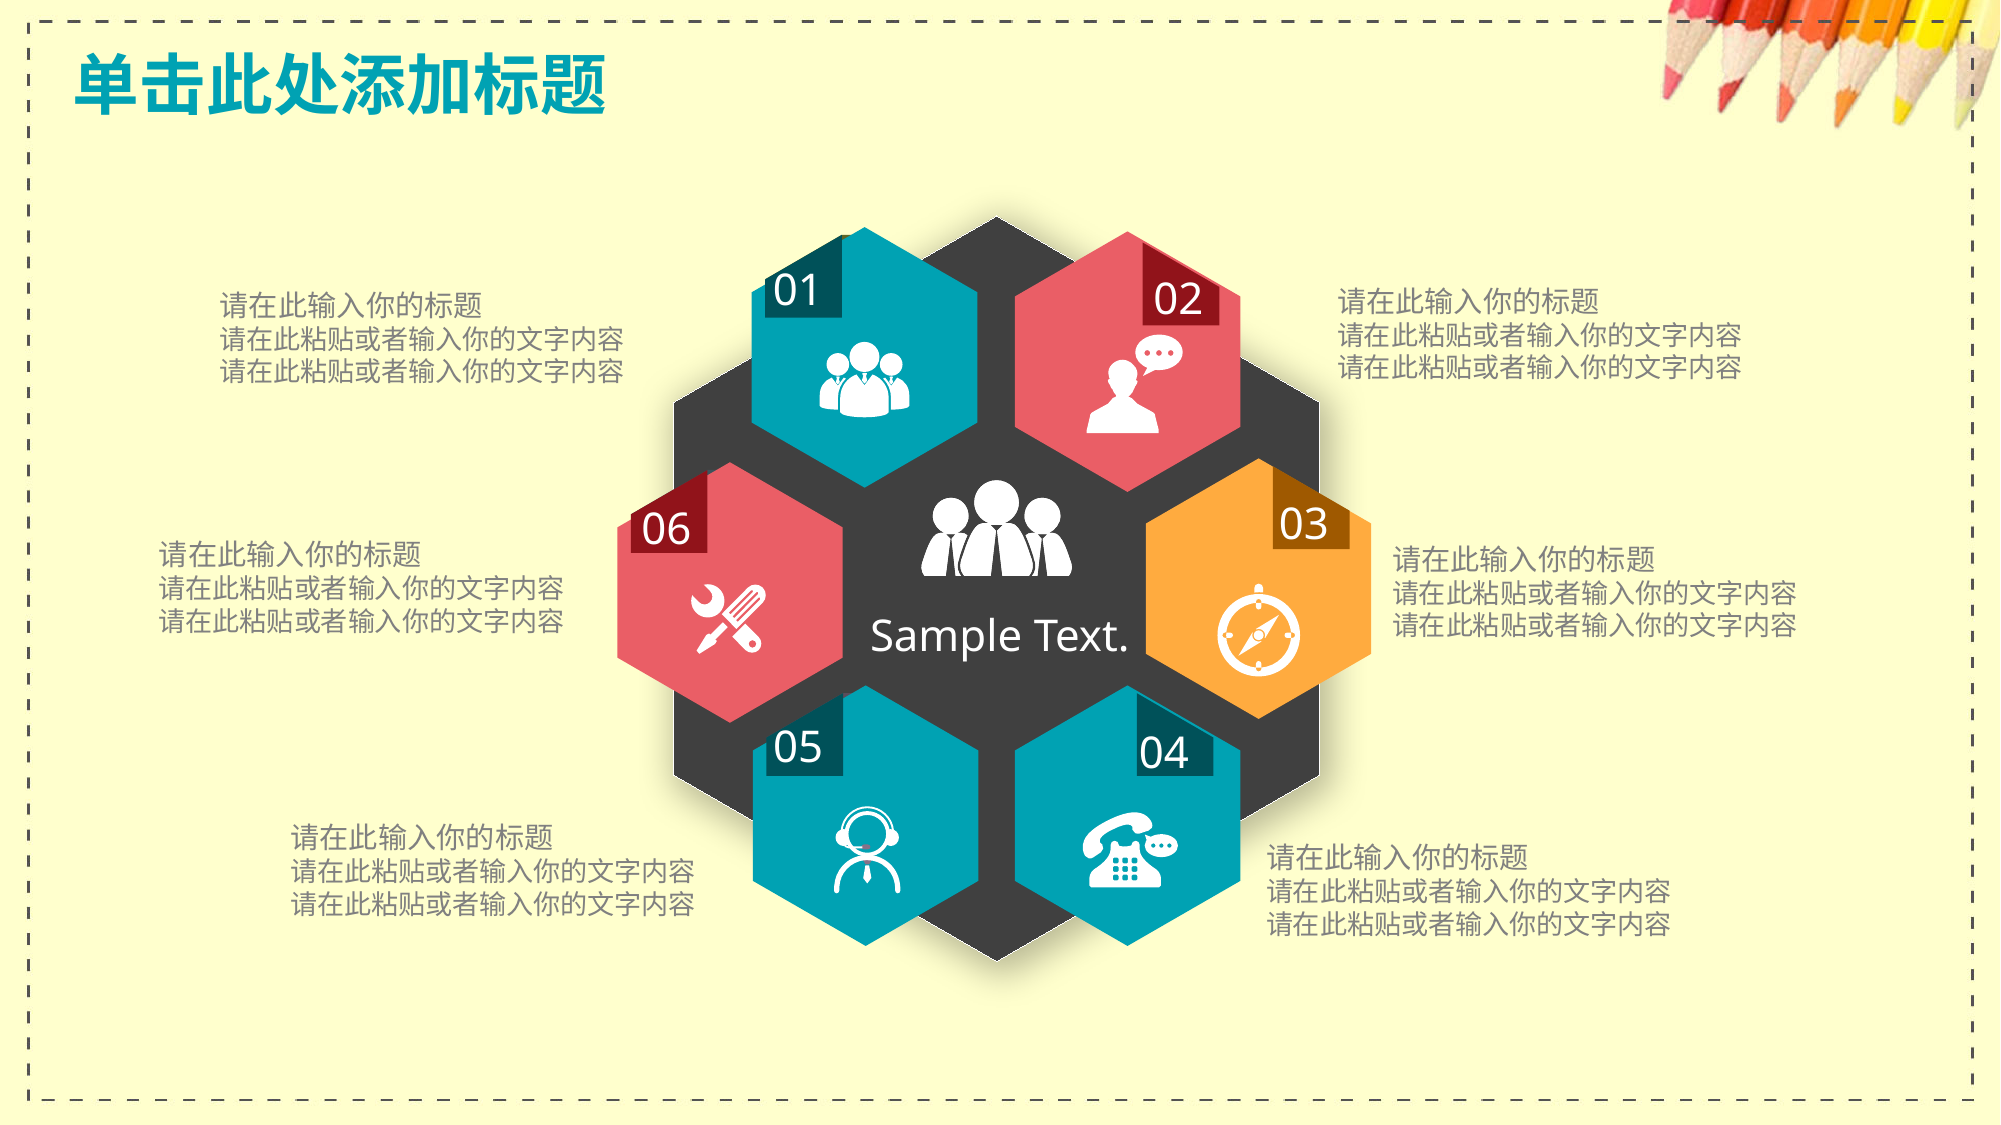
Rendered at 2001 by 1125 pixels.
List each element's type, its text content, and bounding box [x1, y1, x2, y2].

text_box [977, 215, 1023, 480]
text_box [1014, 231, 1241, 492]
text_box [1241, 356, 1320, 458]
text_box 请在此输入你的标题 请在此粘贴或者输入你的文字内容 请在此粘贴或者输入你的文字内容 [1377, 533, 1851, 649]
text_box [673, 723, 752, 821]
text_box 请在此输入你的标题 请在此粘贴或者输入你的文字内容 请在此粘贴或者输入你的文字内容 [1251, 832, 1725, 947]
text_box 请在此输入你的标题 请在此粘贴或者输入你的文字内容 请在此粘贴或者输入你的文字内容 [204, 279, 678, 395]
text_box [843, 488, 1145, 962]
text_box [751, 227, 978, 488]
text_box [858, 480, 1145, 667]
text_box [1241, 719, 1320, 821]
text_box 请在此输入你的标题 请在此粘贴或者输入你的文字内容 请在此粘贴或者输入你的文字内容 [275, 812, 749, 928]
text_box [1014, 685, 1241, 946]
text_box [673, 357, 751, 462]
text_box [1145, 458, 1372, 719]
picture [0, 0, 2001, 1125]
title 单击此处添加标题 [57, 44, 1783, 132]
text_box 请在此输入你的标题 请在此粘贴或者输入你的文字内容 请在此粘贴或者输入你的文字内容 [1322, 275, 1796, 391]
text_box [752, 685, 979, 946]
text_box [617, 462, 843, 723]
text_box 请在此输入你的标题 请在此粘贴或者输入你的文字内容 请在此粘贴或者输入你的文字内容 [143, 529, 617, 644]
